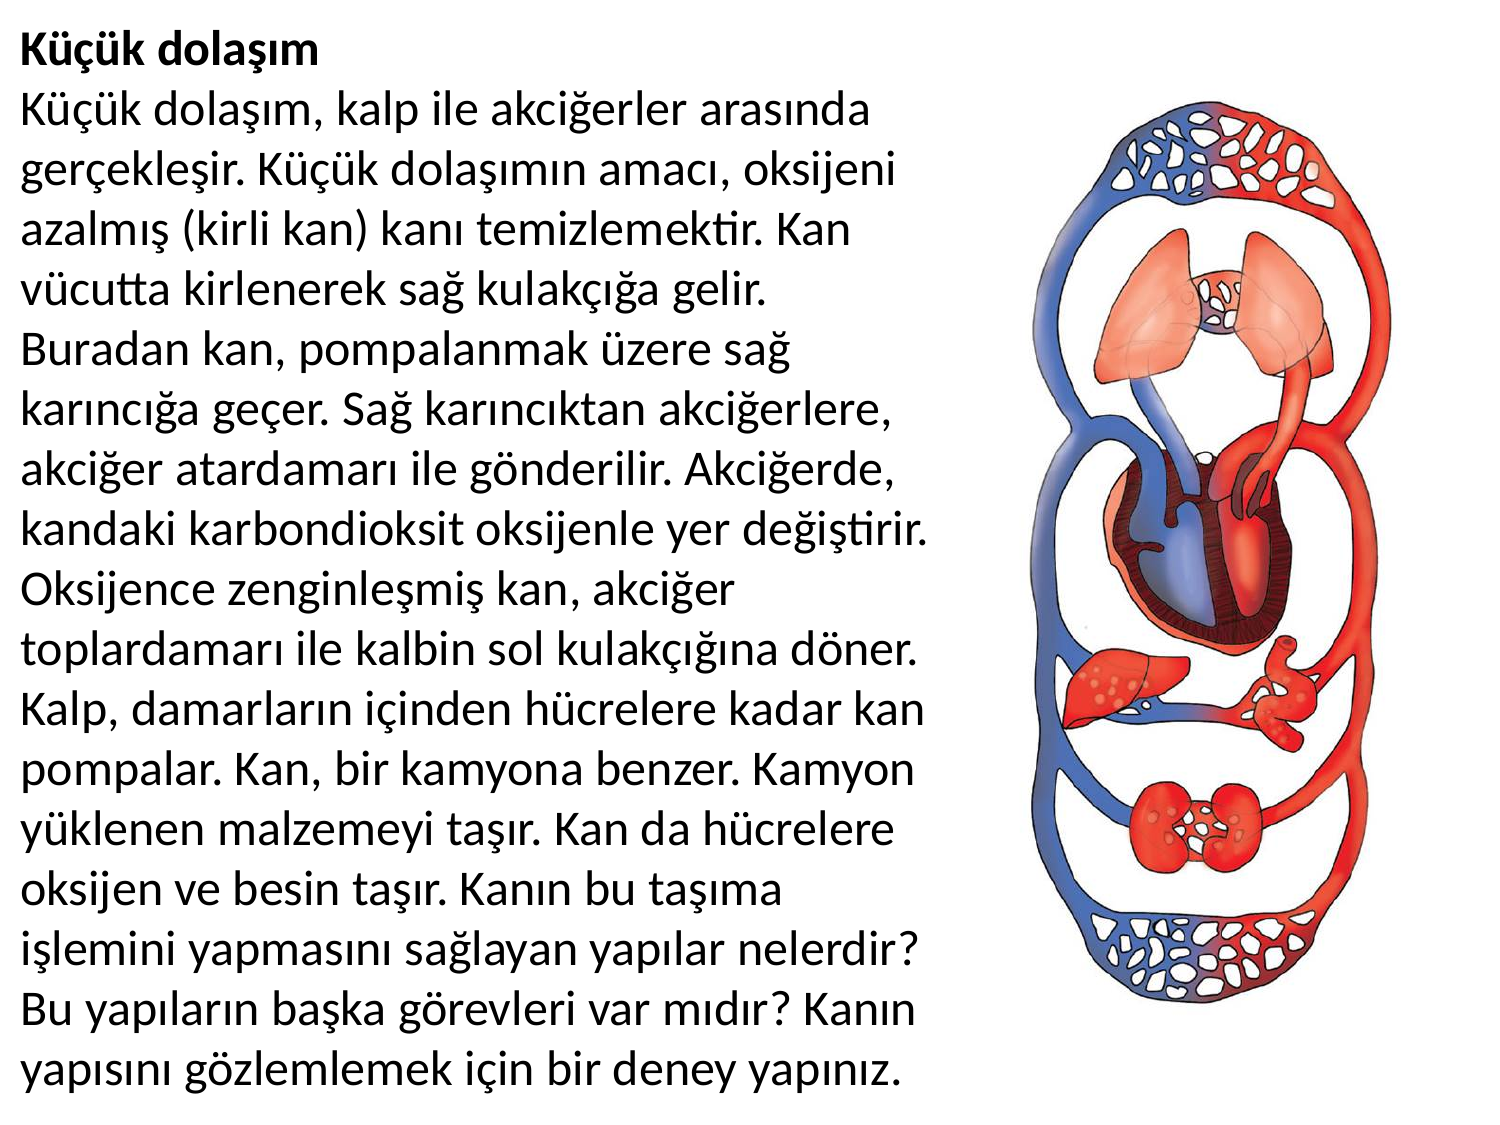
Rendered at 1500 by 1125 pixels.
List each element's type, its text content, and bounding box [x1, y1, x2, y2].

text_box Küçük dolaşım Küçük dolaşım, kalp ile akciğerler arasında gerçekleşir. Küçük dolaşımın amacı, oksijeni azalmış (kirli kan) kanı temizlemektir. Kan vücutta kirlenerek sağ kulakçığa gelir. Buradan kan, pompalanmak üzere sağ karıncığa geçer. Sağ karıncıktan akciğerlere, akciğer atardamarı ile gönderilir. Akciğerde, kandaki karbondioksit oksijenle yer değiştirir. Oksijence zenginleşmiş kan, akciğer toplardamarı ile kalbin sol kulakçığına döner. Kalp, damarların içinden hücrelere kadar kan pompalar. Kan, bir kamyona benzer. Kamyon yüklenen malzemeyi taşır. Kan da hücrelere oksijen ve besin taşır. Kanın bu taşıma işlemini yapmasını sağlayan yapılar nelerdir? Bu yapıların başka görevleri var mıdır? Kanın yapısını gözlemlemek için bir deney yapınız. [5, 8, 964, 1103]
picture [944, 42, 1500, 1067]
